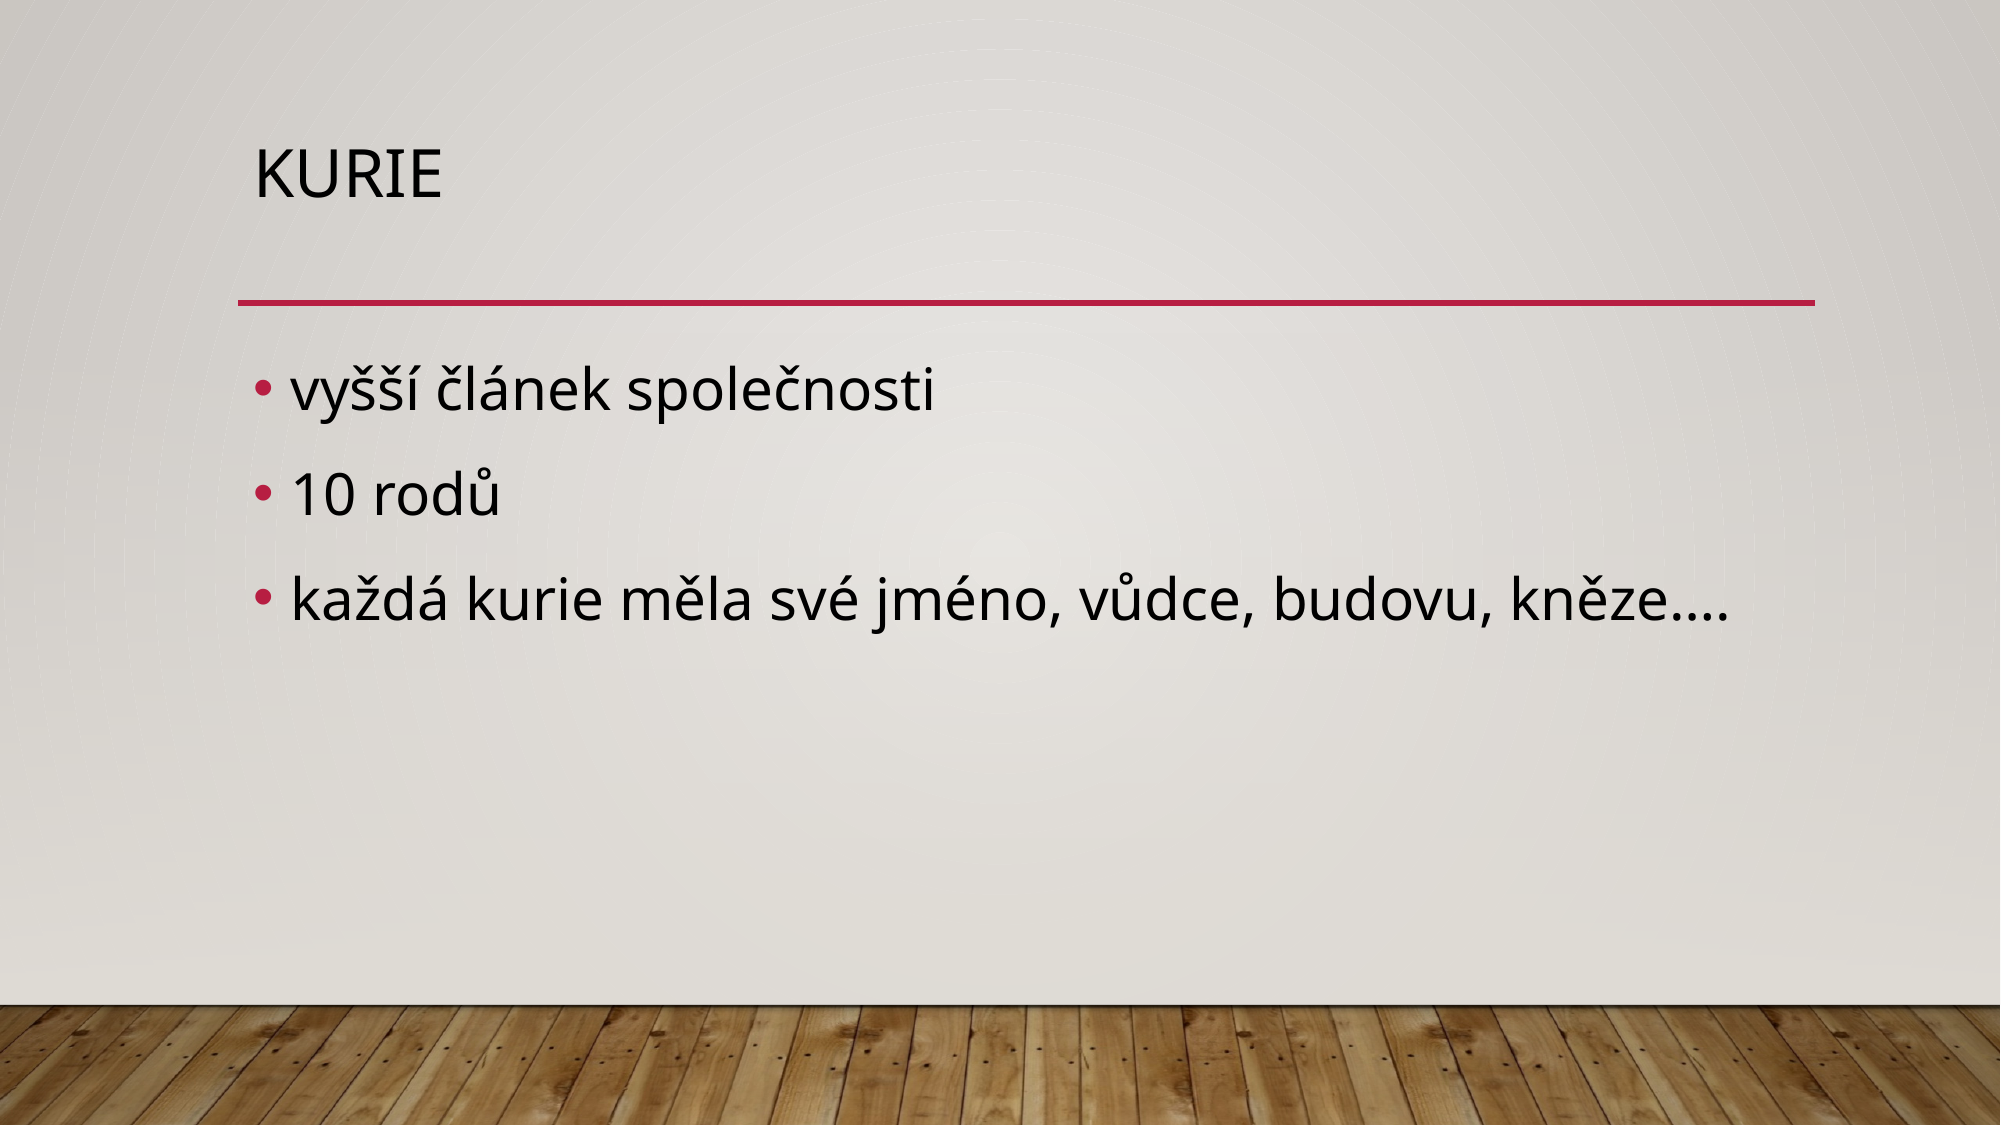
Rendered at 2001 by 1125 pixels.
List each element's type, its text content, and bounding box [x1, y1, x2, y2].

title kurie [238, 131, 1814, 305]
list vyšší článek společnosti 10 rodů každá kurie měla své jméno, vůdce, budovu, kněze…. [238, 330, 1814, 897]
picture [0, 1005, 2000, 1125]
